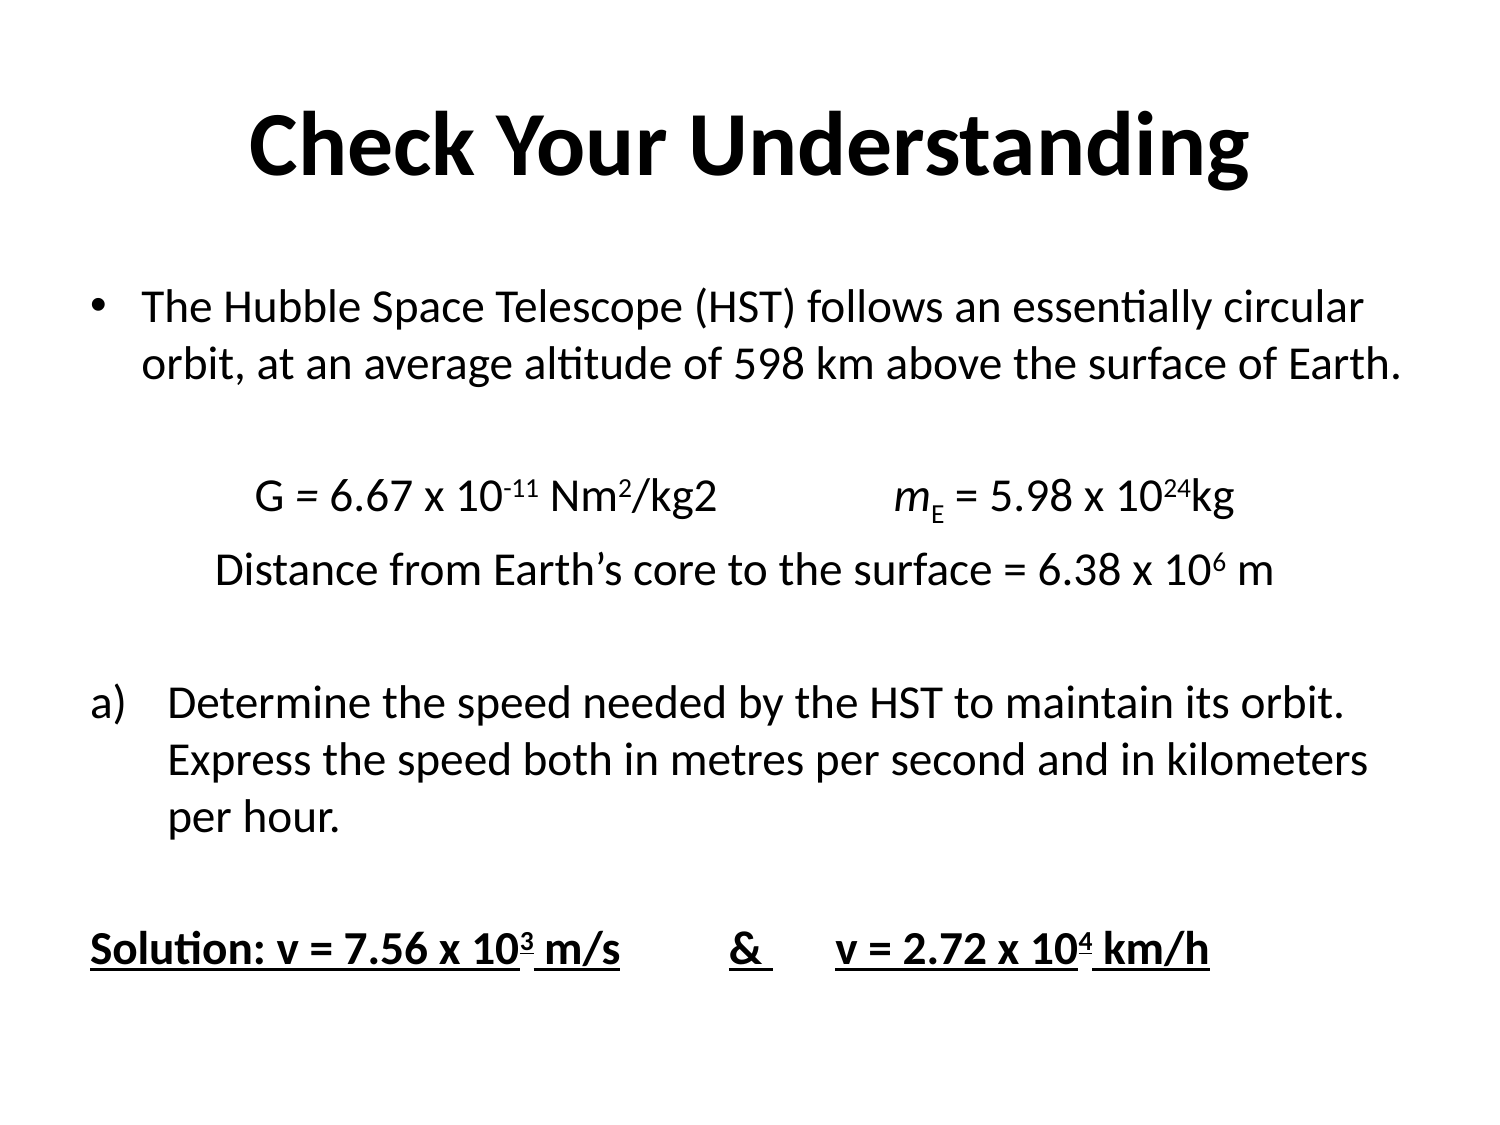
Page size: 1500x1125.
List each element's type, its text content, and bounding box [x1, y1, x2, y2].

list The Hubble Space Telescope (HST) follows an essentially circular orbit, at an average altitude of 598 km above the surface of Earth. G = 6.67 x 10-11 Nm2/kg2 mE = 5.98 x 1024kg Distance from Earth’s core to the surface = 6.38 x 106 m Determine the speed needed by the HST to maintain its orbit. Express the speed both in metres per second and in kilometers per hour. Solution: v = 7.56 x 103 m/s & v = 2.72 x 104 km/h [75, 267, 1425, 1011]
title Check Your Understanding [75, 45, 1425, 233]
